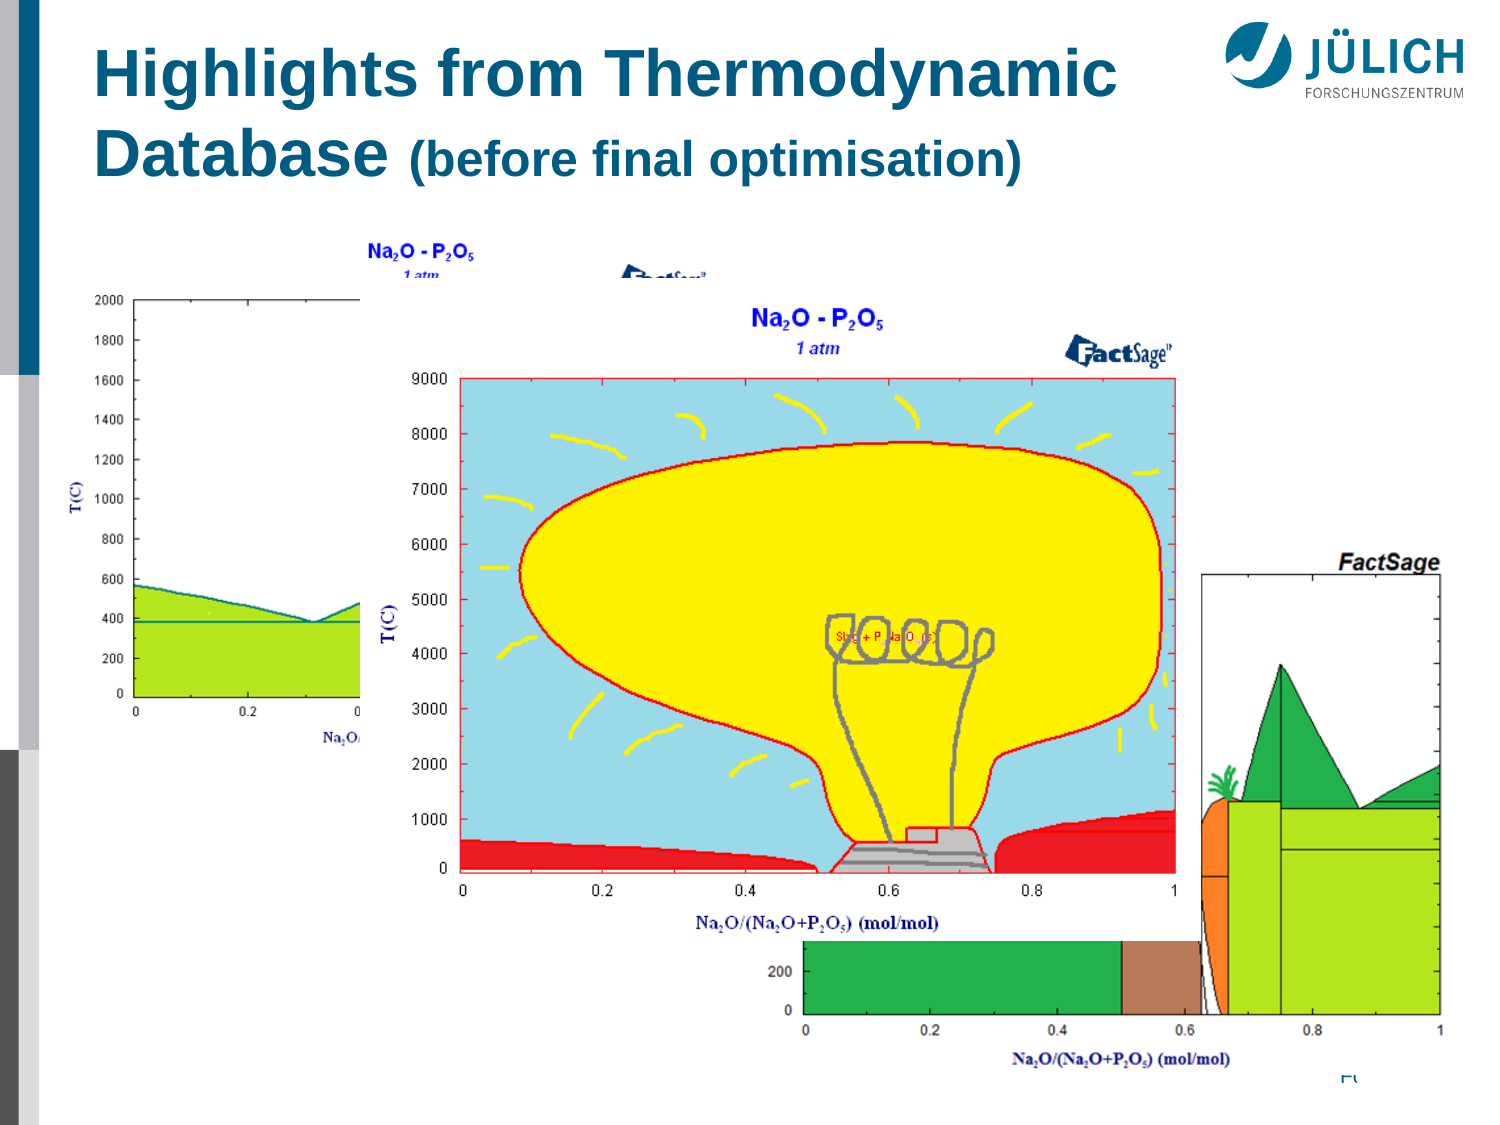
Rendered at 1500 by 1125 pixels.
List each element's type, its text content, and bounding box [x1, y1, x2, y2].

picture [52, 219, 1463, 1075]
picture [1224, 20, 1463, 98]
title Highlights from Thermodynamic Database (before final optimisation) [93, 29, 1334, 235]
